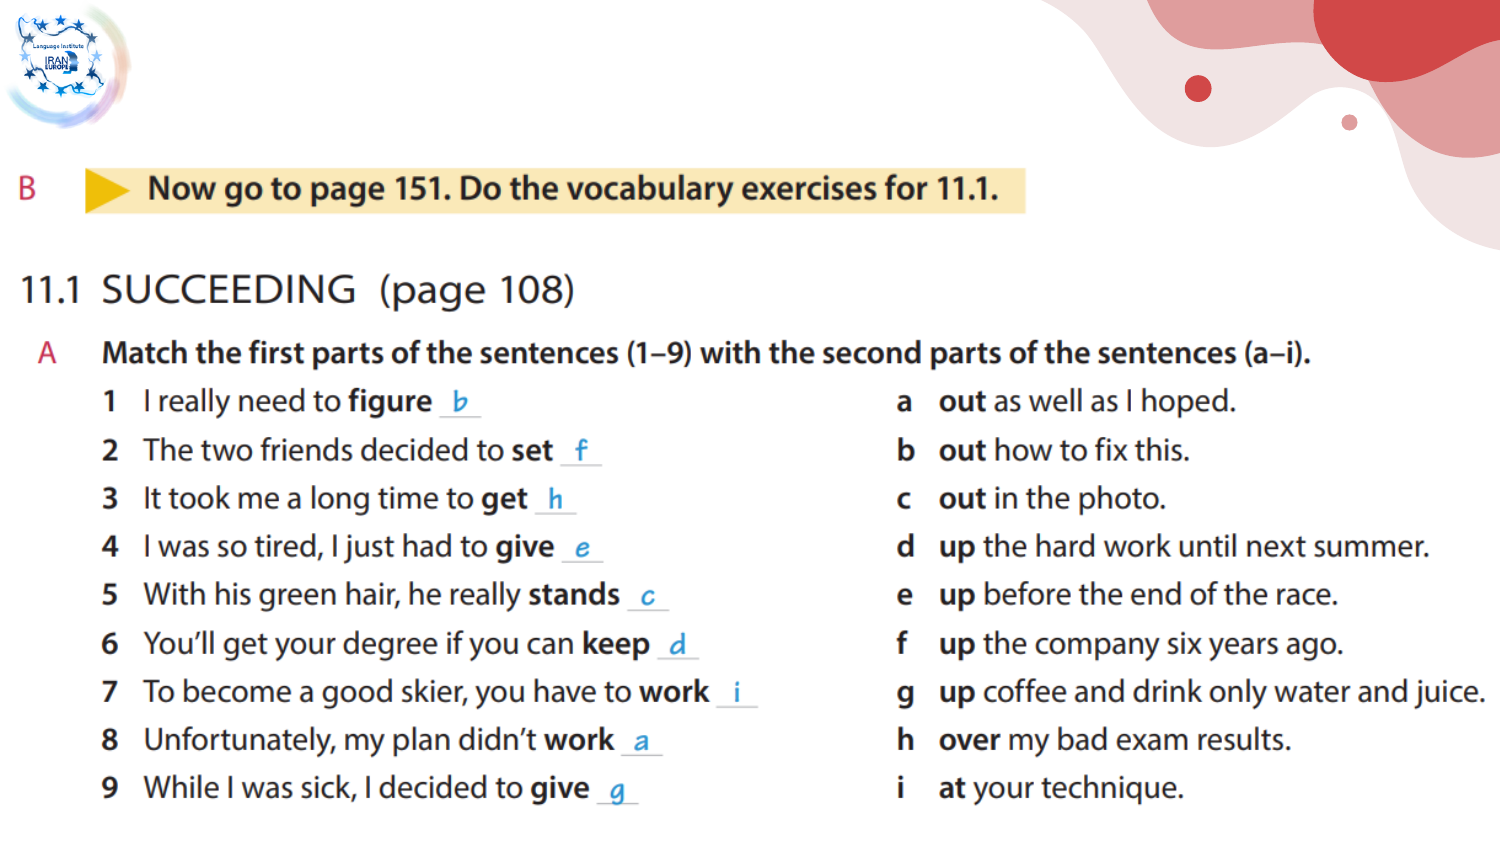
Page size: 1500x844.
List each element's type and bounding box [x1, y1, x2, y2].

picture [0, 0, 136, 132]
picture [0, 255, 1500, 819]
picture [0, 149, 1044, 231]
